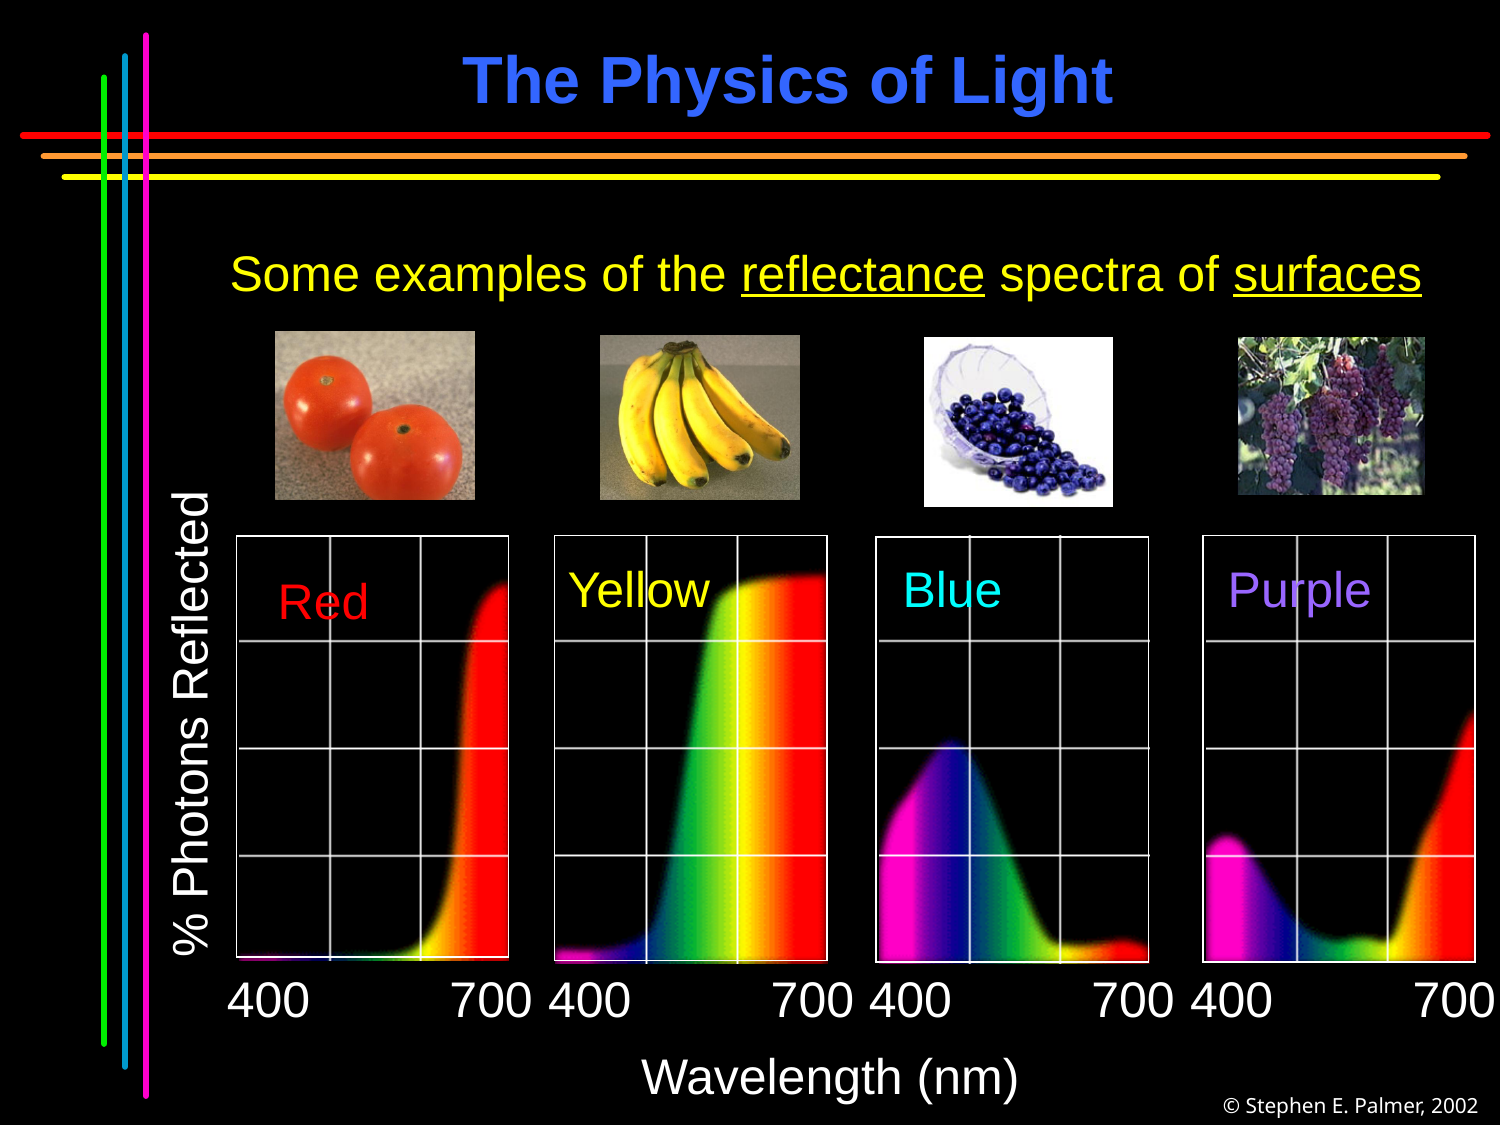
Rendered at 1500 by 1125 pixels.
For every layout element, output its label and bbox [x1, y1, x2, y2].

text_box [1175, 535, 1500, 1036]
text_box [533, 535, 853, 1036]
text_box [212, 535, 532, 1036]
text_box [854, 535, 1173, 1036]
picture [0, 0, 1500, 1125]
text_box [274, 331, 1426, 507]
